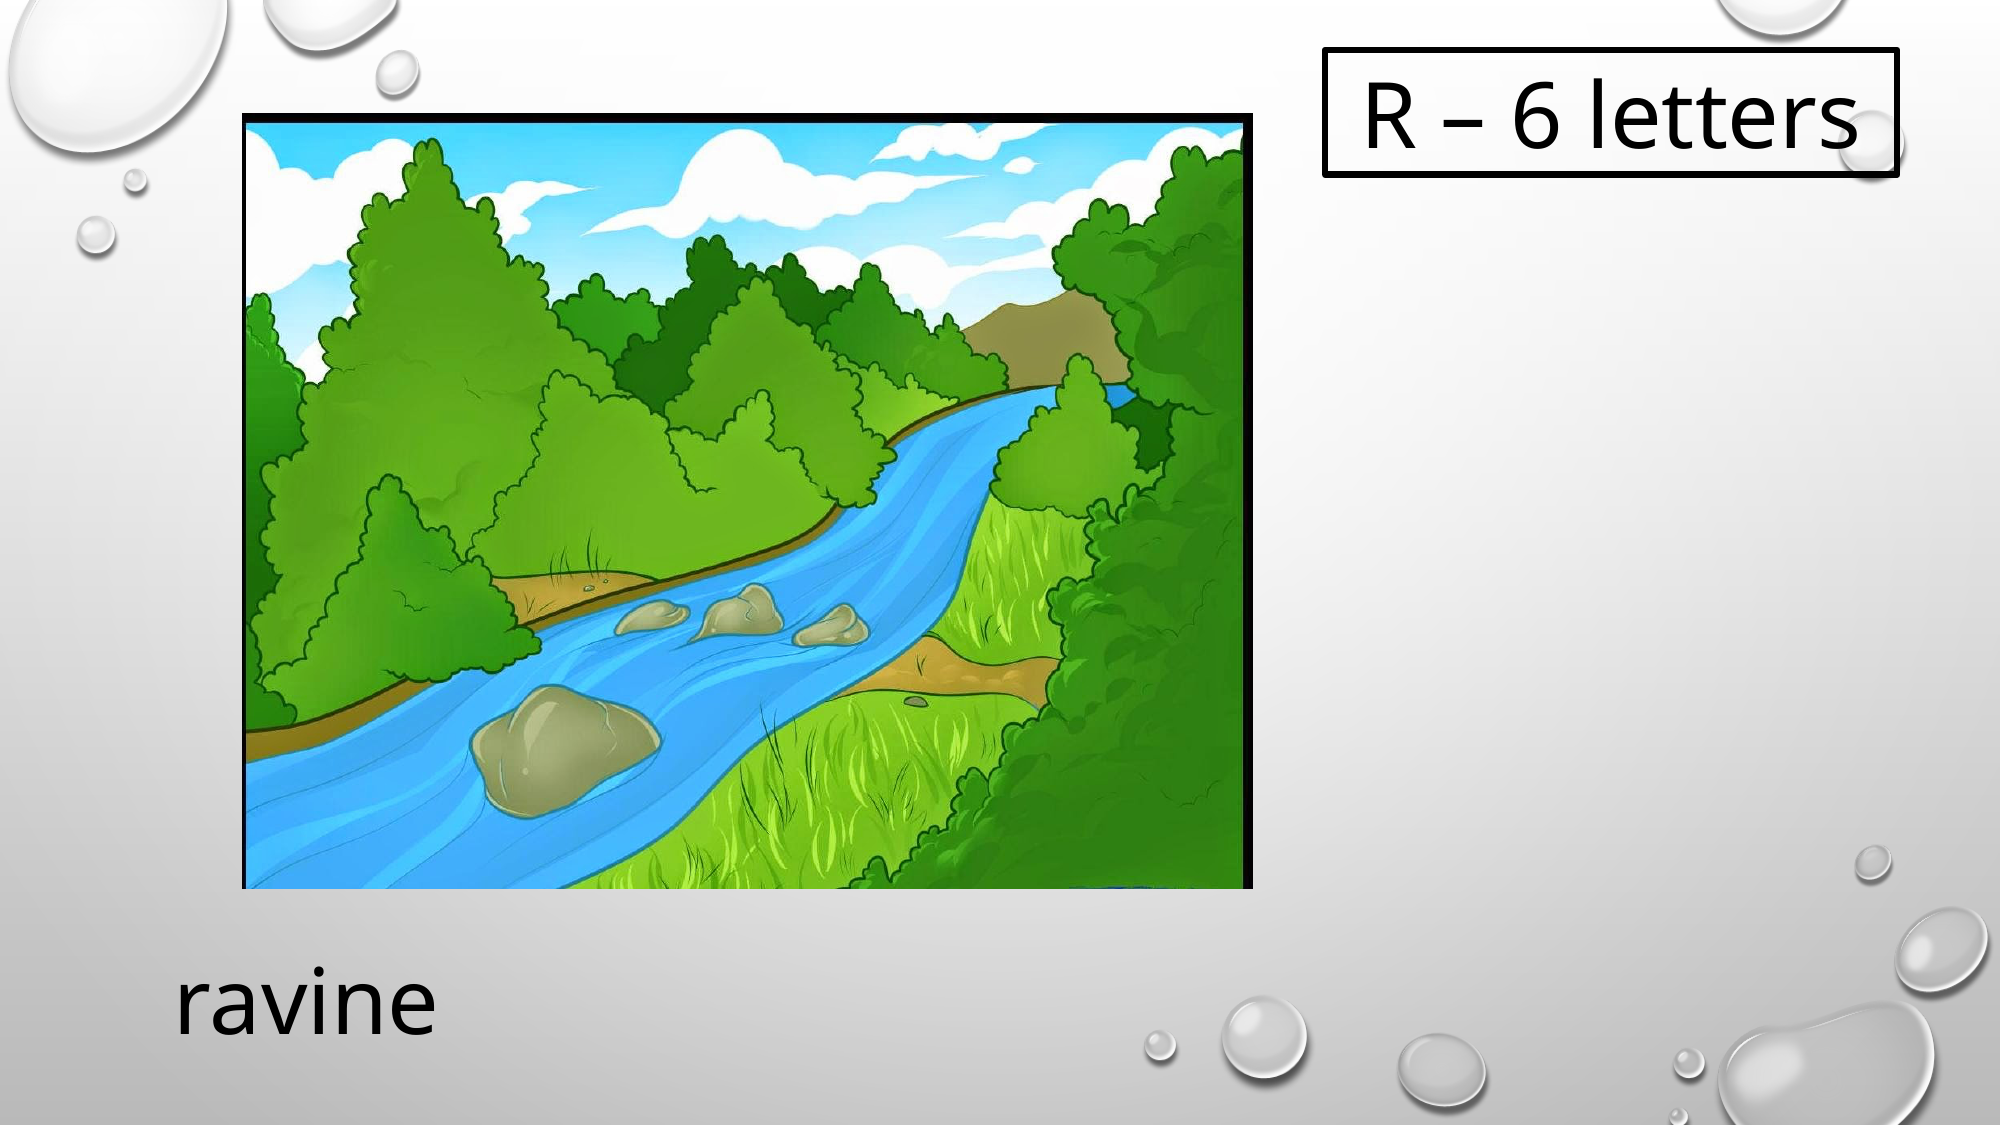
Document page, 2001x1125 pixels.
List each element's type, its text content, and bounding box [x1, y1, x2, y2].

text_box R – 6 letters [1325, 49, 1898, 175]
text_box ravine [92, 935, 521, 1060]
picture [0, 0, 2000, 1125]
